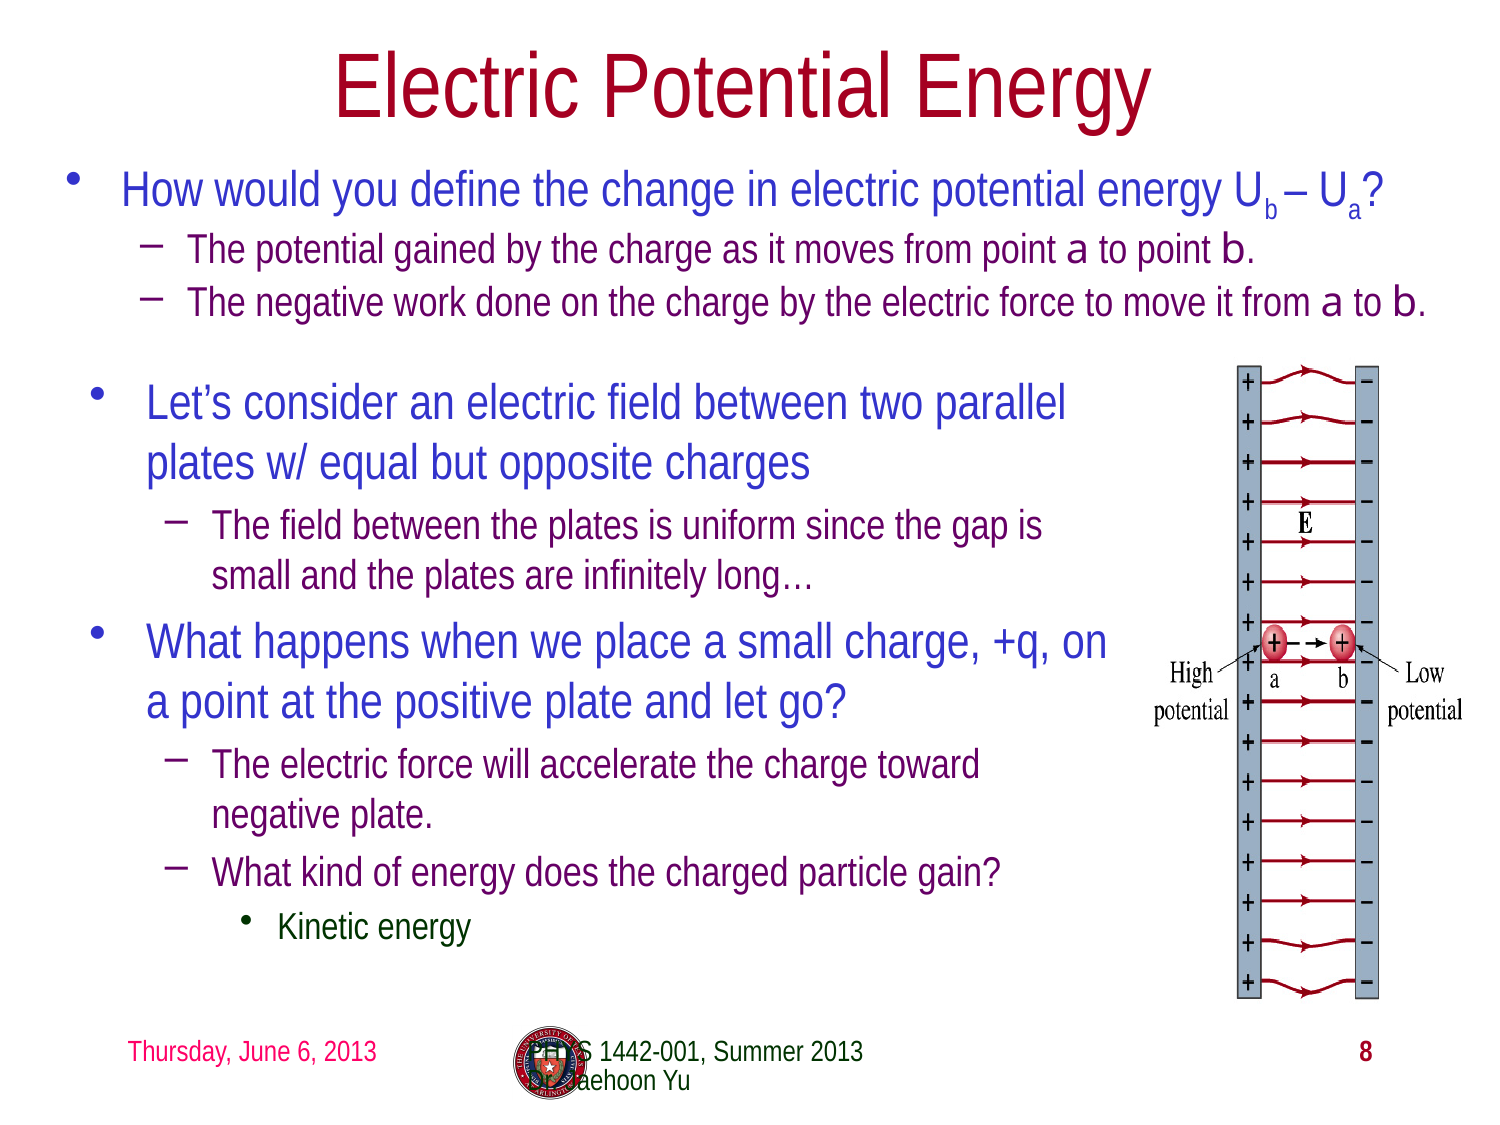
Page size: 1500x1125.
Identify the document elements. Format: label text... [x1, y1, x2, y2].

text_box Let’s consider an electric field between two parallel plates w/ equal but opposite charges The field between the plates is uniform since the gap is small and the plates are infinitely long… What happens when we place a small charge, +q, on a point at the positive plate and let go? The electric force will accelerate the charge toward negative plate. What kind of energy does the charged particle gain? Kinetic energy [74, 362, 994, 975]
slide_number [112, 1024, 426, 1101]
picture [999, 349, 1500, 1013]
footer PHYS 1442-001, Summer 2013 Dr. Jaehoon Yu [512, 1024, 988, 1101]
slide_number 8 [1074, 1024, 1388, 1101]
list How would you define the change in electric potential energy Ub – Ua? The potential gained by the charge as it moves from point a to point b. The negative work done on the charge by the electric force to move it from a to b. [49, 149, 1451, 351]
title Electric Potential Energy [149, 24, 1338, 138]
